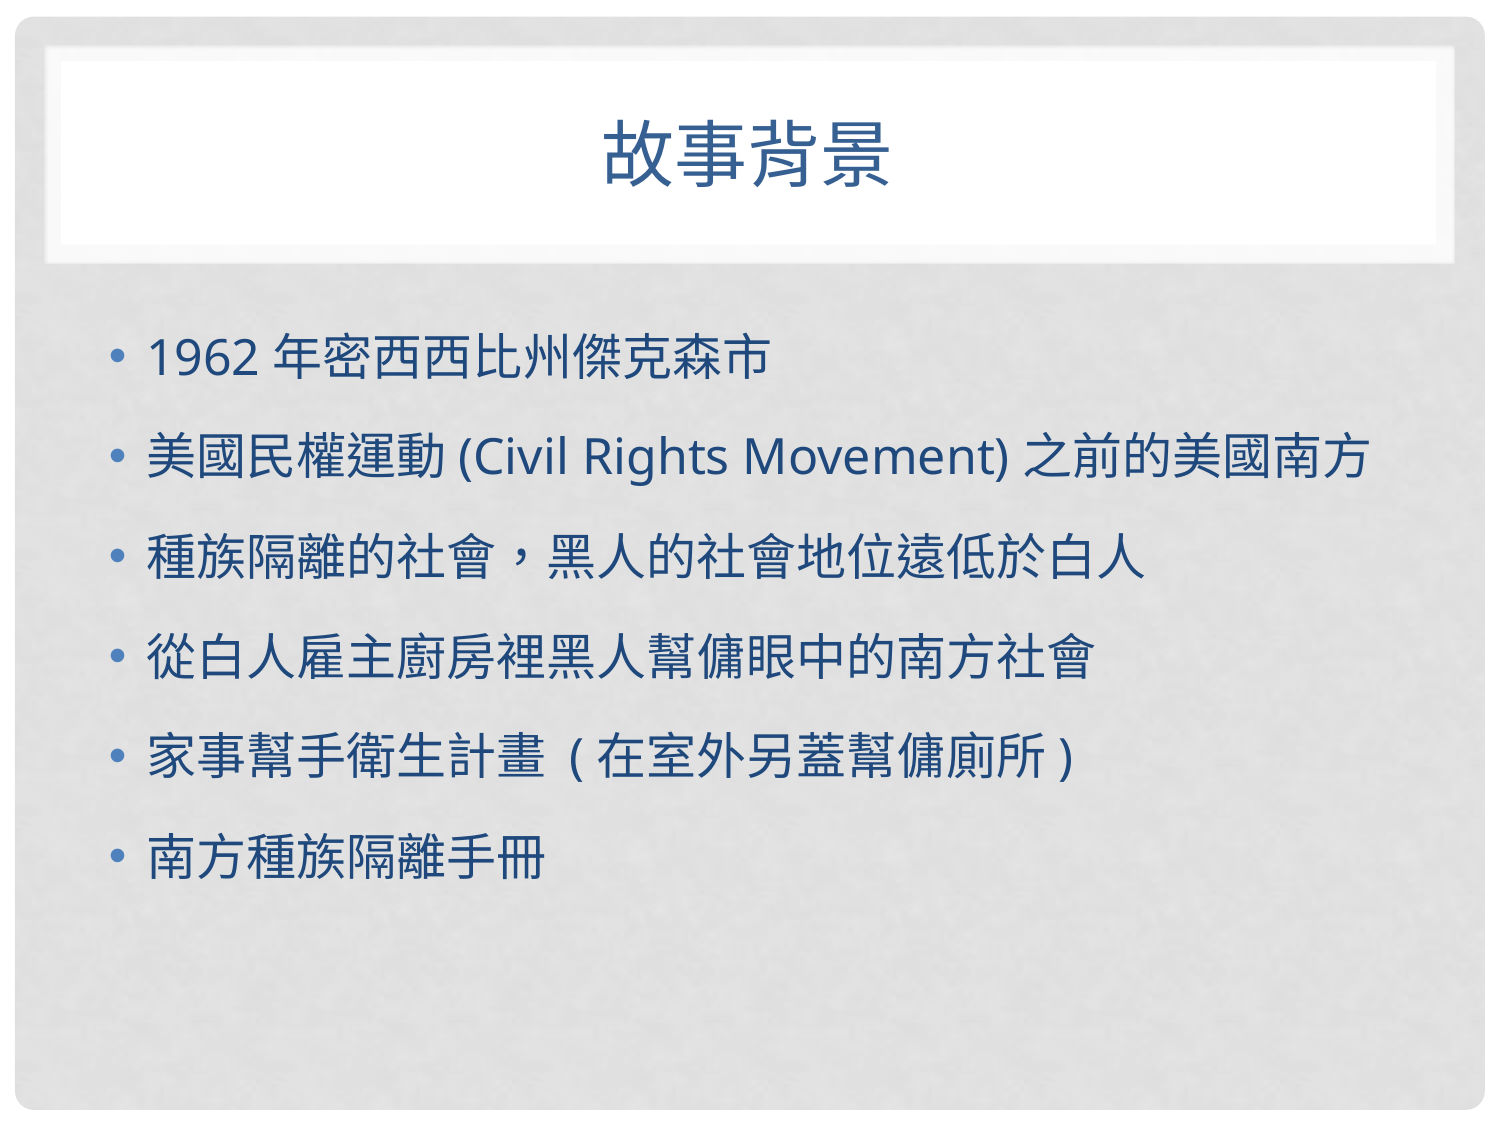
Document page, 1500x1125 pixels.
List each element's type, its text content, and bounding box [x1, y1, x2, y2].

list 1962年密西西比州傑克森市 美國民權運動(Civil Rights Movement)之前的美國南方 種族隔離的社會，黑人的社會地位遠低於白人 從白人雇主廚房裡黑人幫傭眼中的南方社會 家事幫手衛生計畫 (在室外另蓋幫傭廁所) 南方種族隔離手冊 [75, 287, 1425, 1005]
title 故事背景 [69, 66, 1425, 238]
